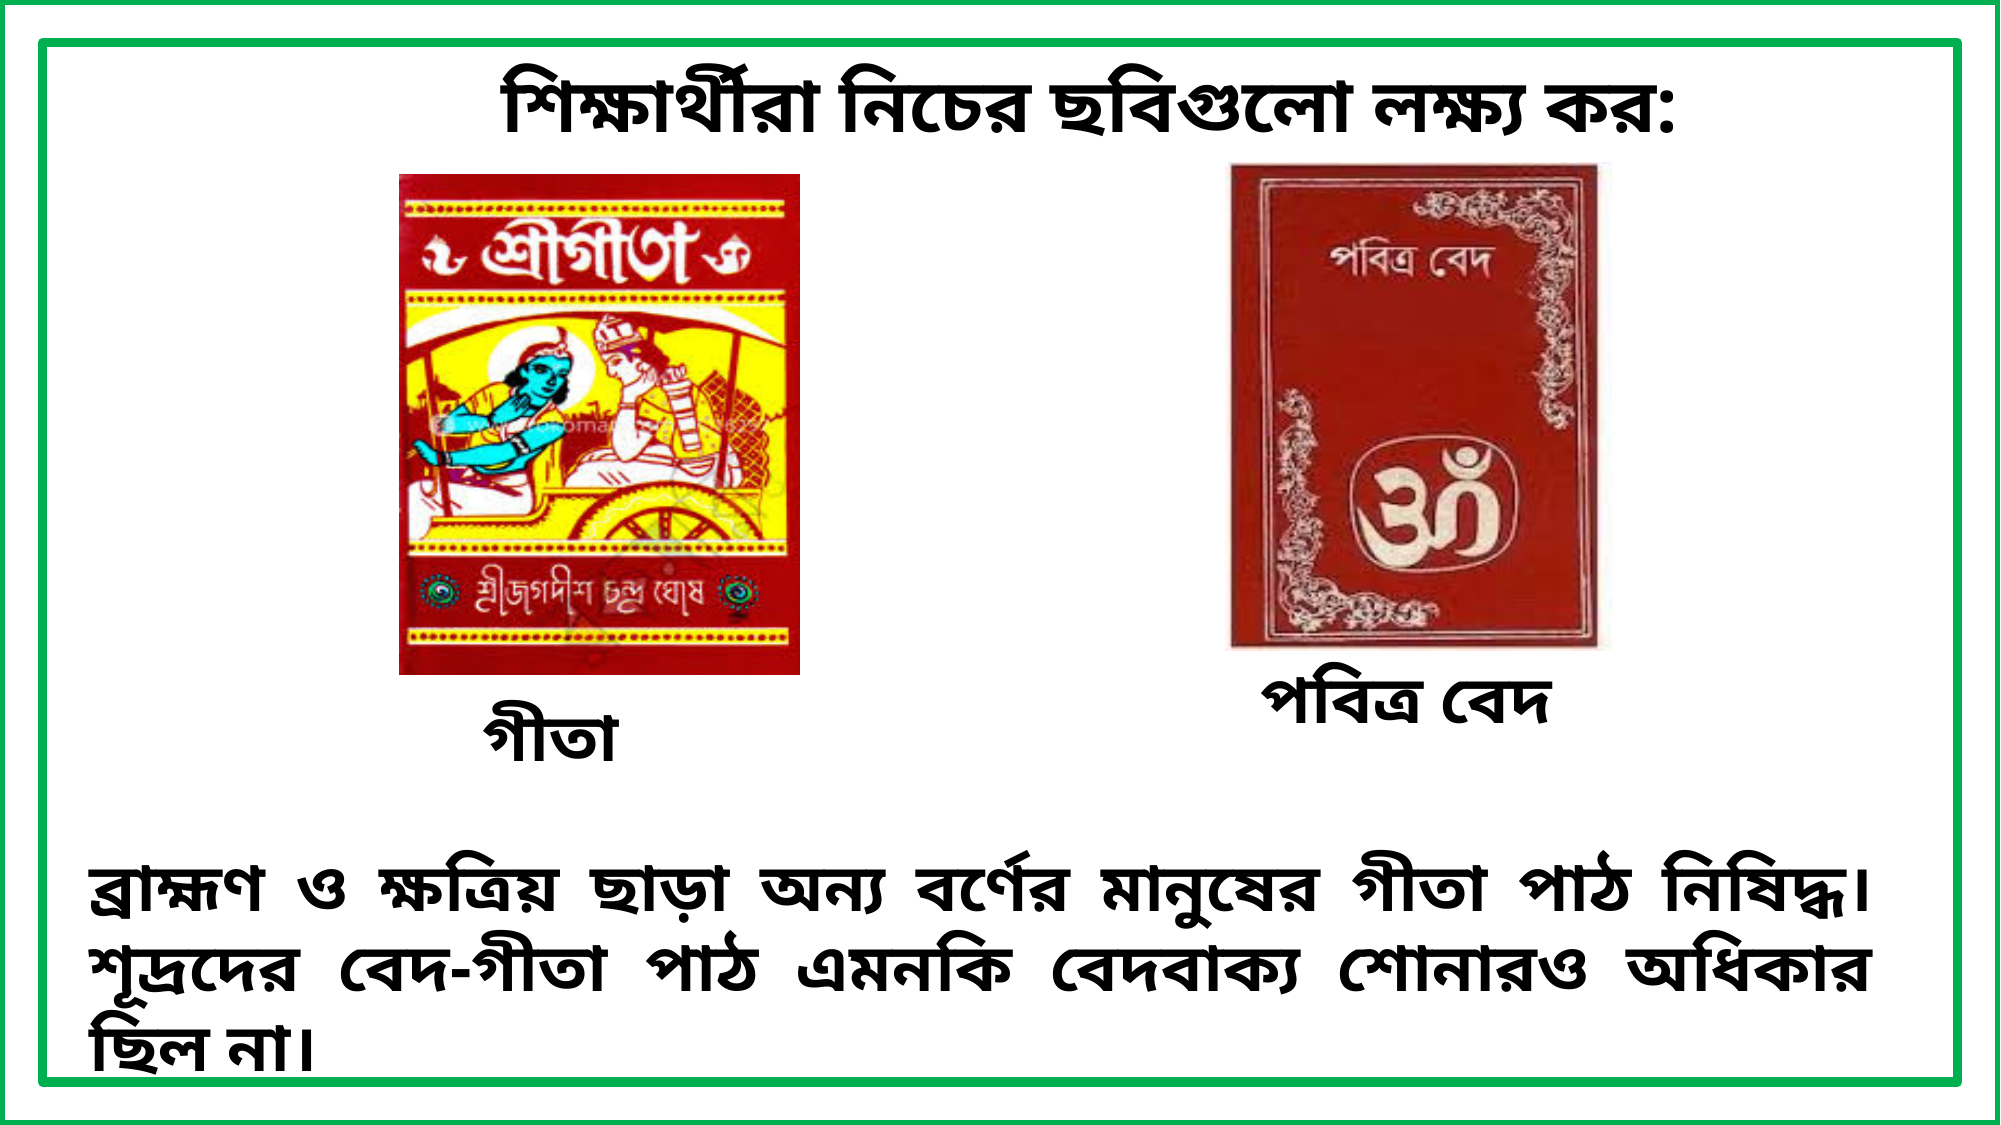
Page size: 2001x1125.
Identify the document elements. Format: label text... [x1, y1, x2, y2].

picture [1224, 162, 1613, 651]
picture [399, 174, 801, 675]
text_box ব্রাহ্মণ ও ক্ষত্রিয় ছাড়া অন্য বর্ণের মানুষের গীতা পাঠ নিষিদ্ধ। শূদ্রদের বেদ-গীতা পাঠ এমনকি বেদবাক্য শোনারও অধিকার ছিল না। [74, 837, 1888, 1093]
text_box গীতা [467, 687, 668, 783]
text_box শিক্ষার্থীরা নিচের ছবিগুলো লক্ষ্য কর: [487, 49, 1693, 155]
text_box [0, 0, 2000, 1125]
text_box পবিত্র বেদ [1245, 660, 1602, 745]
